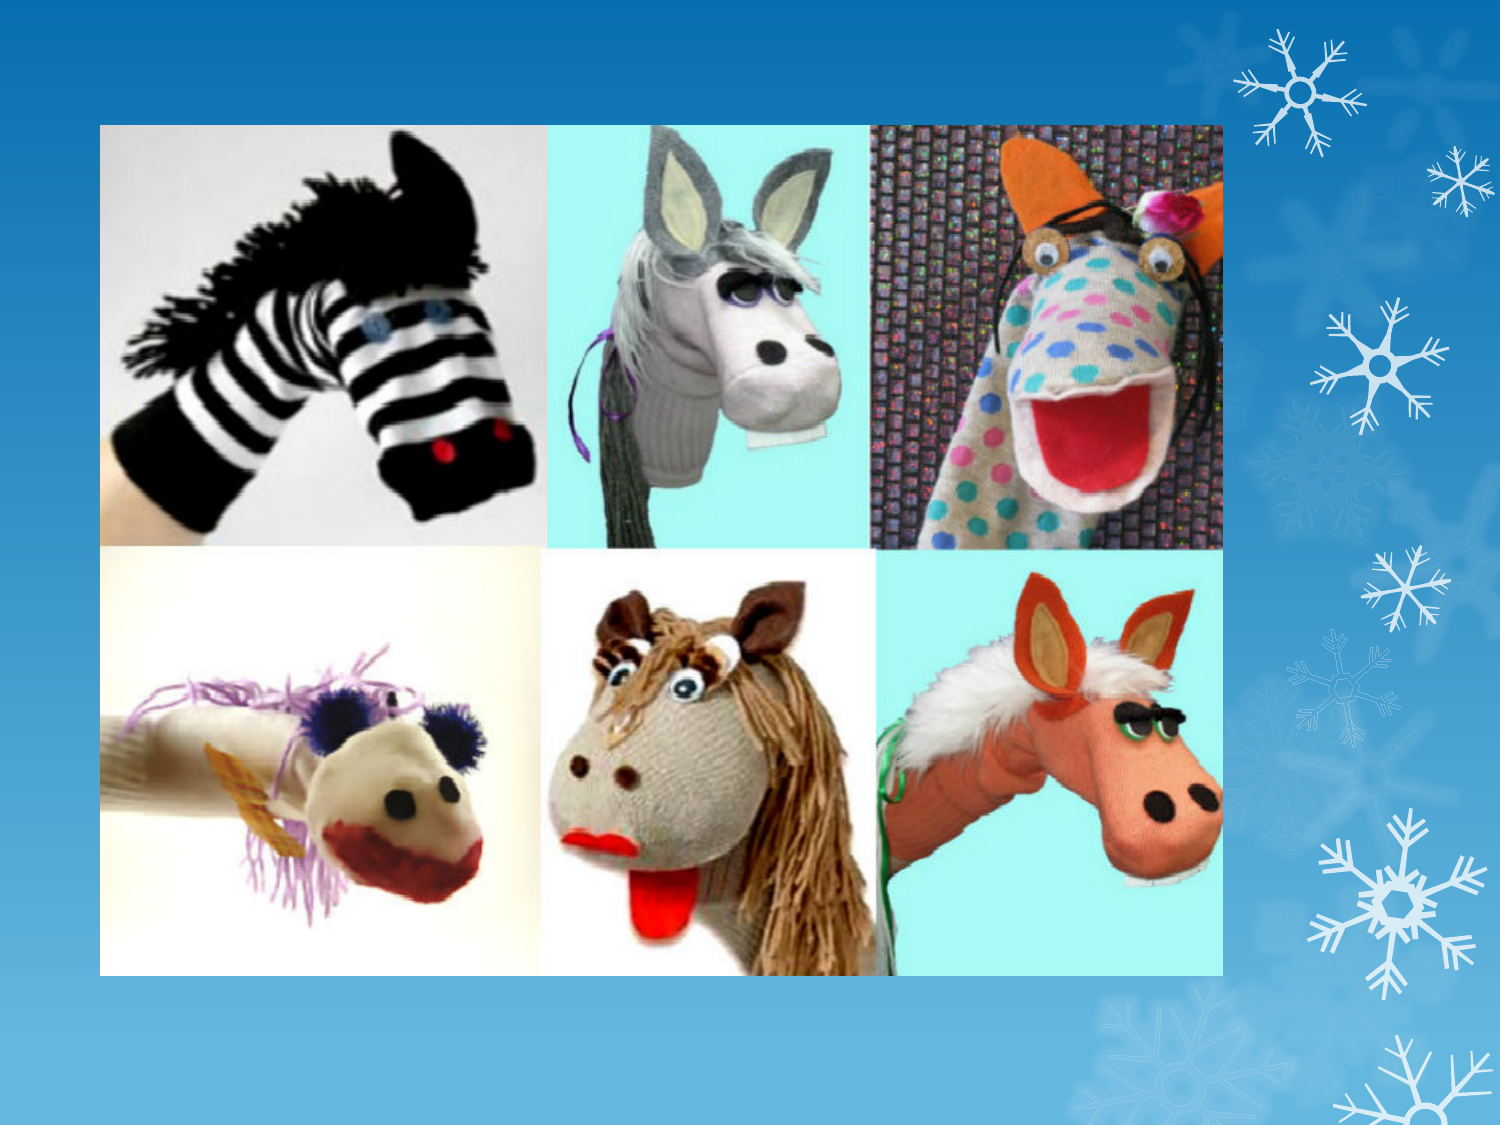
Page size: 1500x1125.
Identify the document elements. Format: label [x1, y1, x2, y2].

picture [99, 124, 1223, 977]
